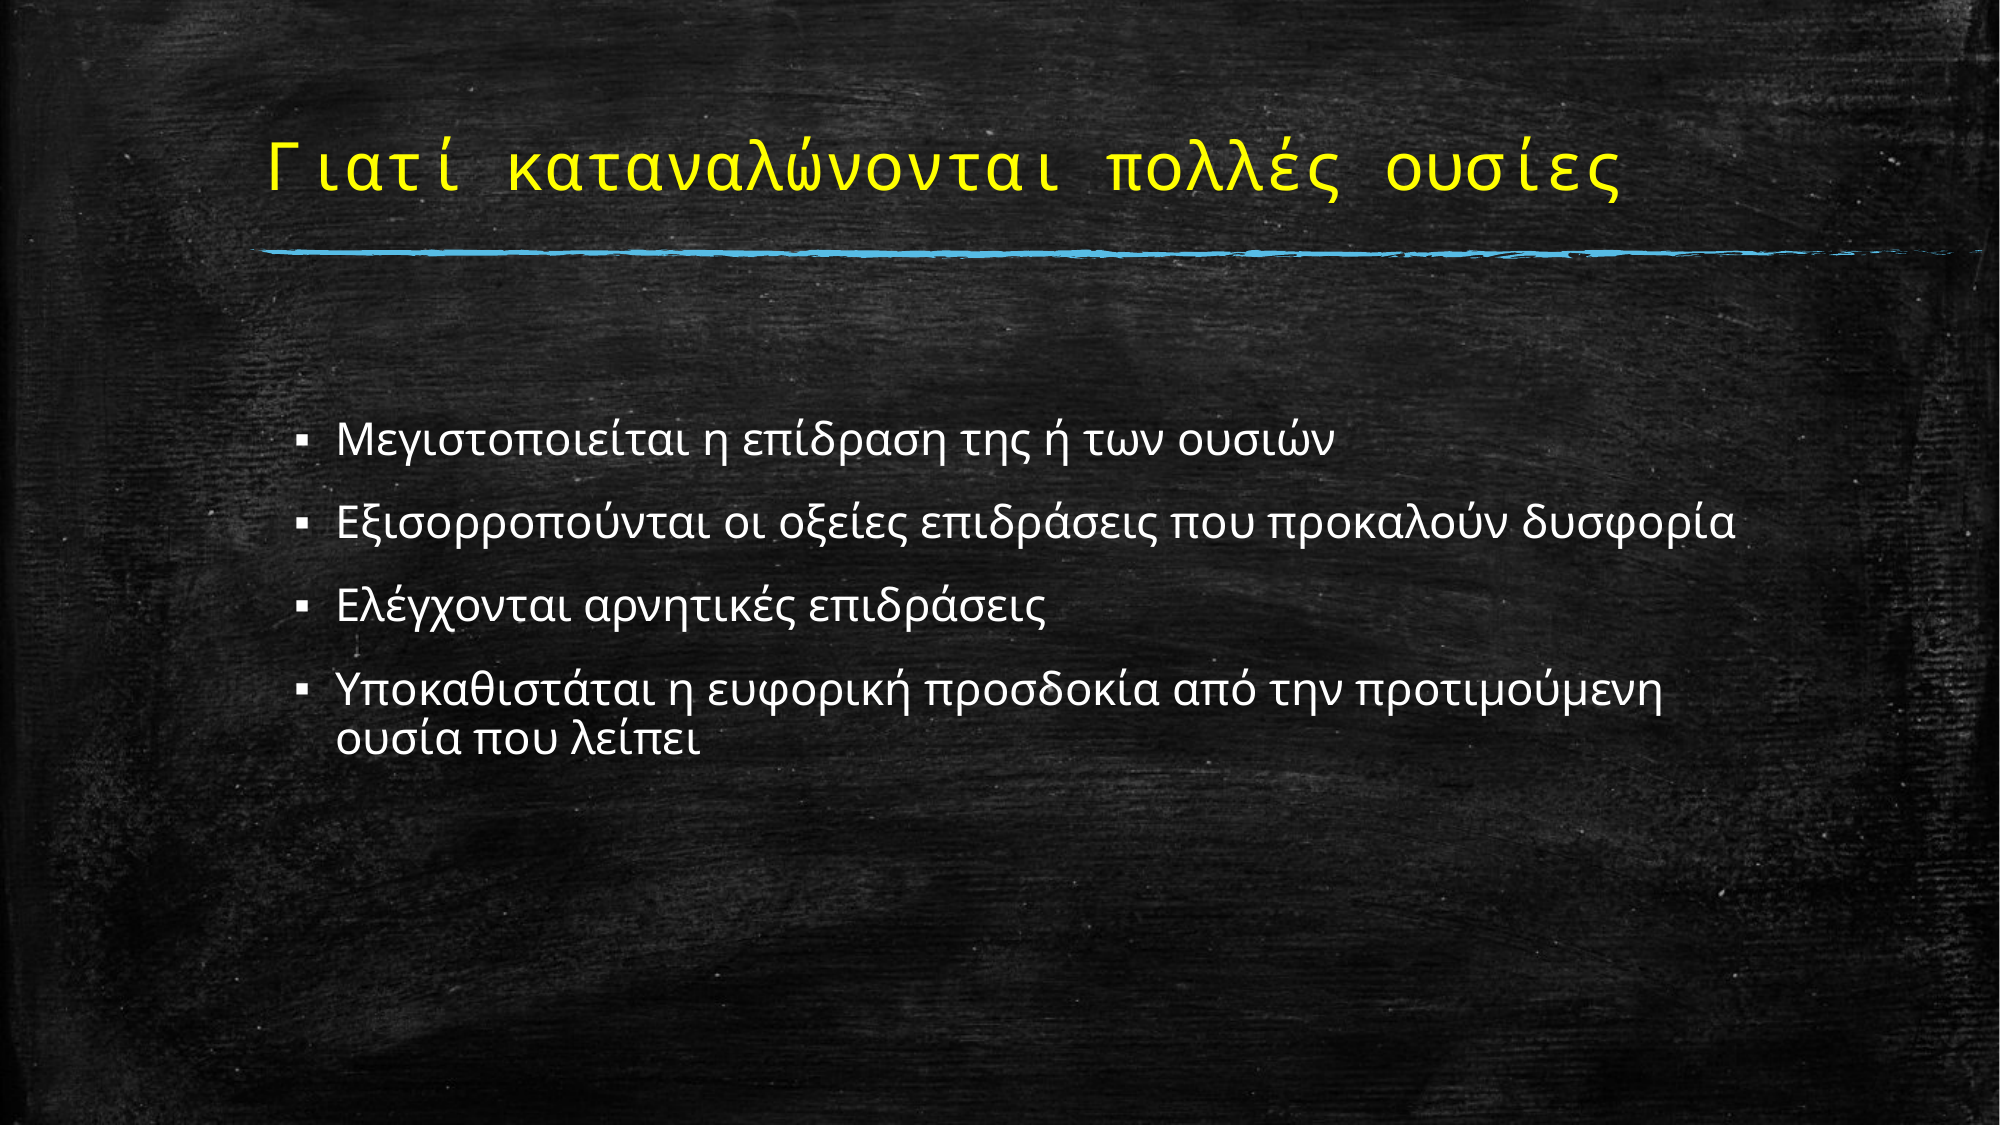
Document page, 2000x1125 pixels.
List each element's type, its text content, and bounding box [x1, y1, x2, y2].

list Μεγιστοποιείται η επίδραση της ή των ουσιών Εξισορροπούνται οι οξείες επιδράσεις που προκαλούν δυσφορία Ελέγχονται αρνητικές επιδράσεις Υποκαθιστάται η ευφορική προσδοκία από την προτιμούμενη ουσία που λείπει [279, 408, 1780, 789]
title Γιατί καταναλώνονται πολλές ουσίες [249, 45, 1750, 213]
